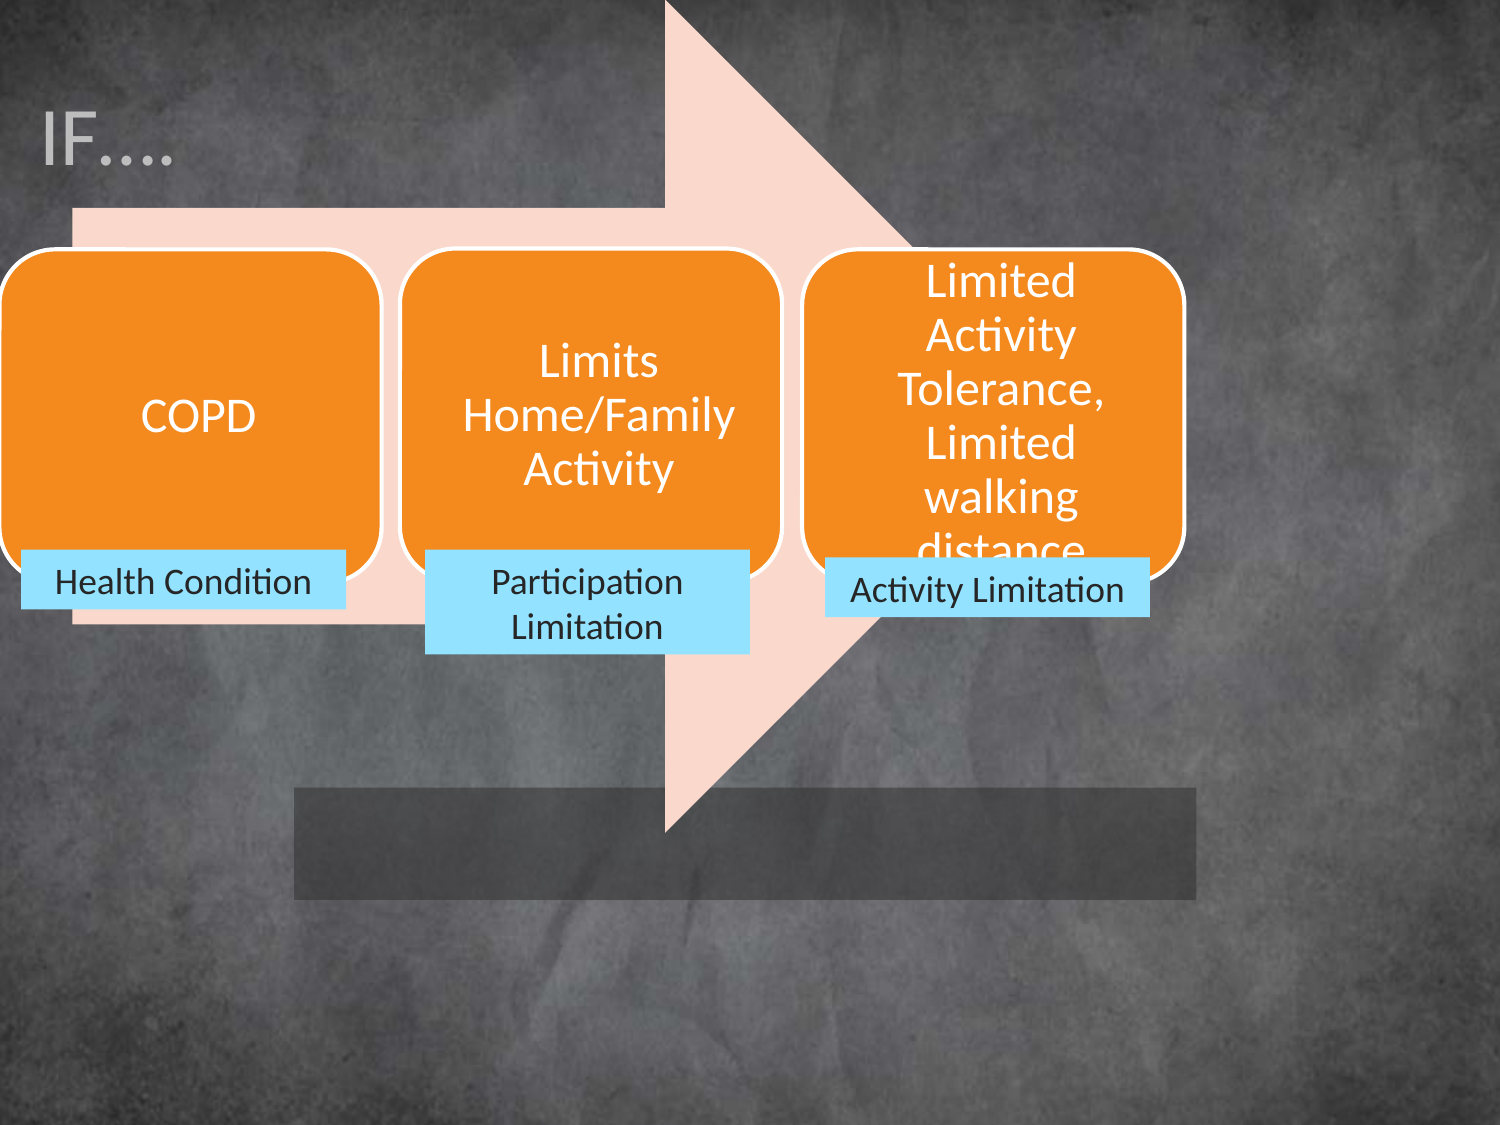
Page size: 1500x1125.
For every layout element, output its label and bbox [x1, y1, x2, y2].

picture [0, 0, 1500, 1125]
text_box [0, 0, 1186, 834]
